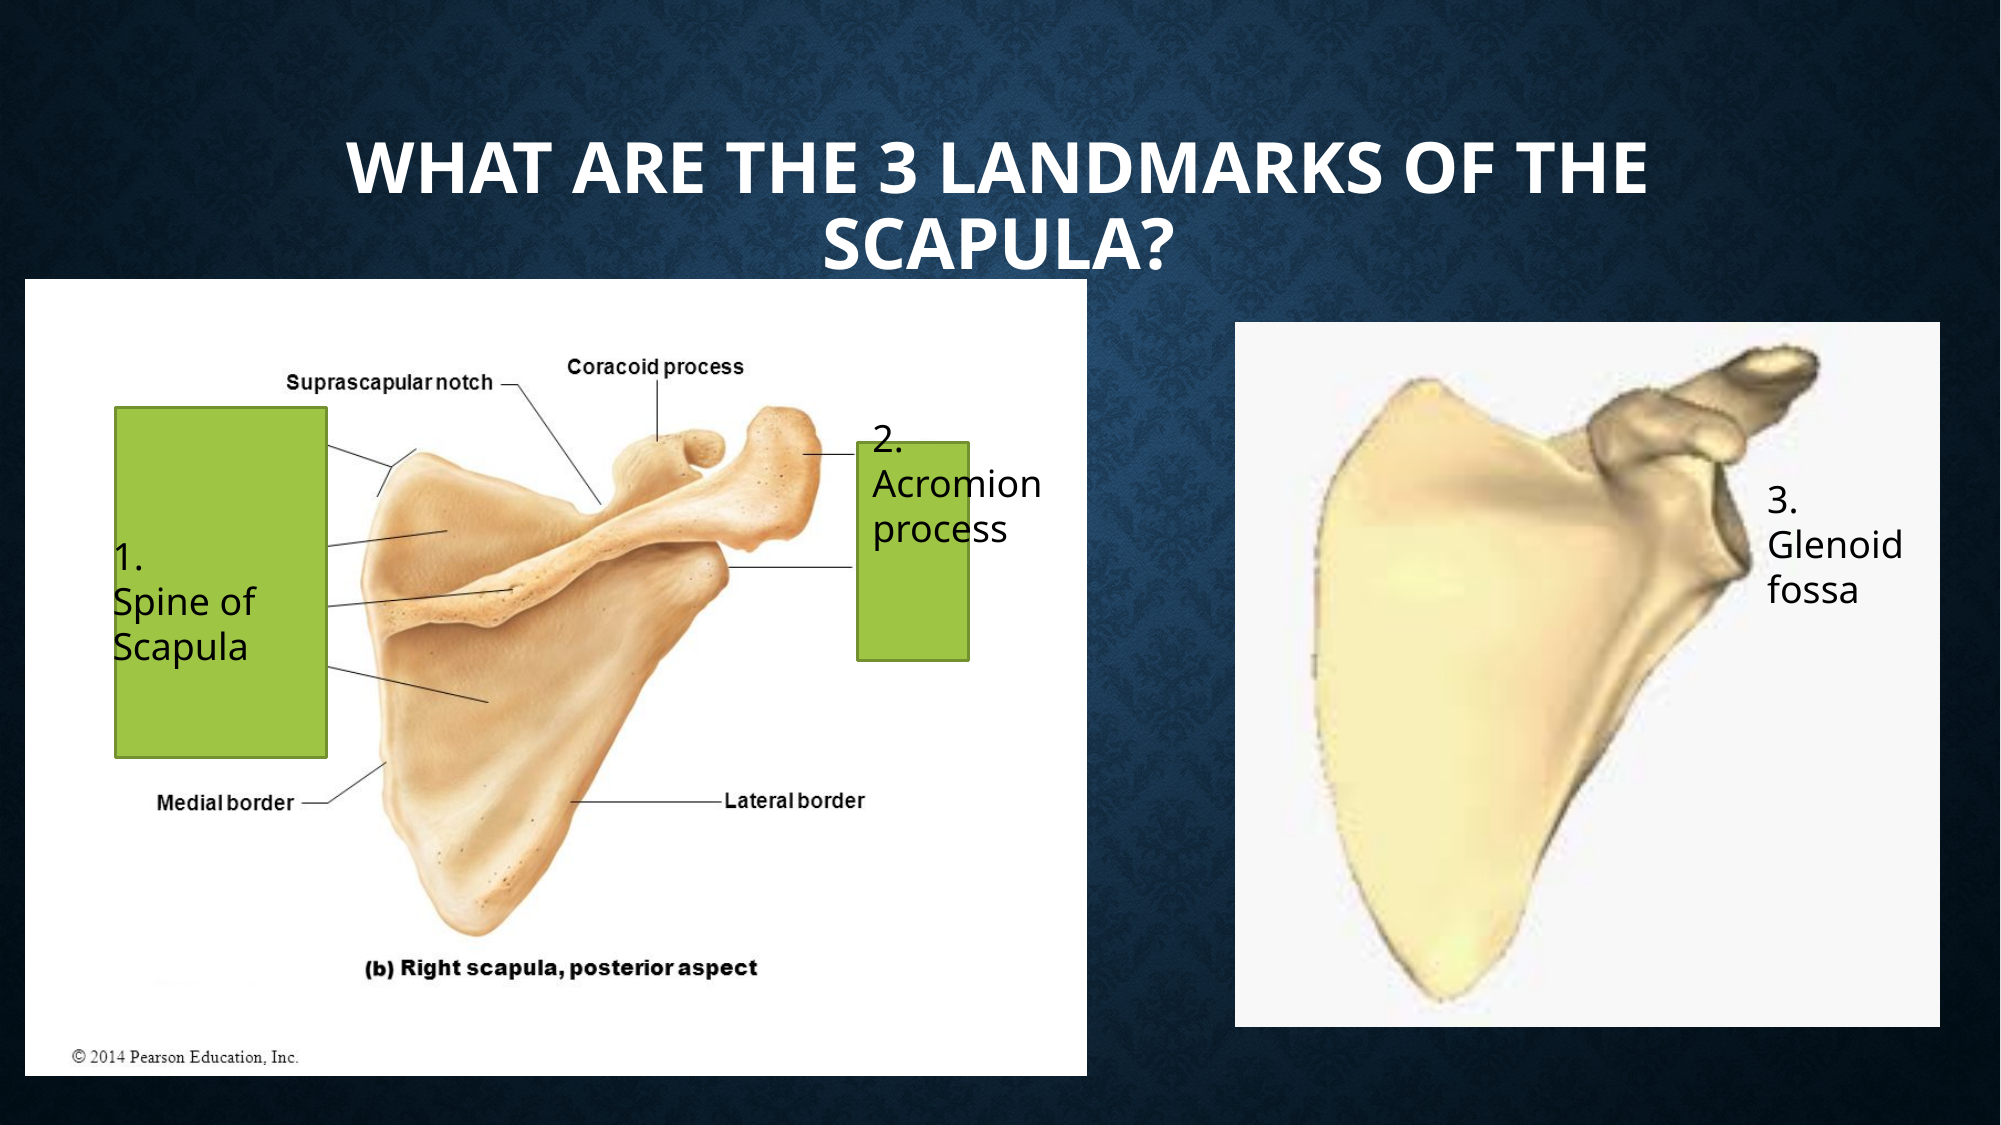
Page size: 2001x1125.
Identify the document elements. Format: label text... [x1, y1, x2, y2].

picture [1235, 322, 1940, 1027]
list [24, 278, 1088, 1076]
title What are the 3 landmarks of the scapula? [149, 99, 1849, 318]
